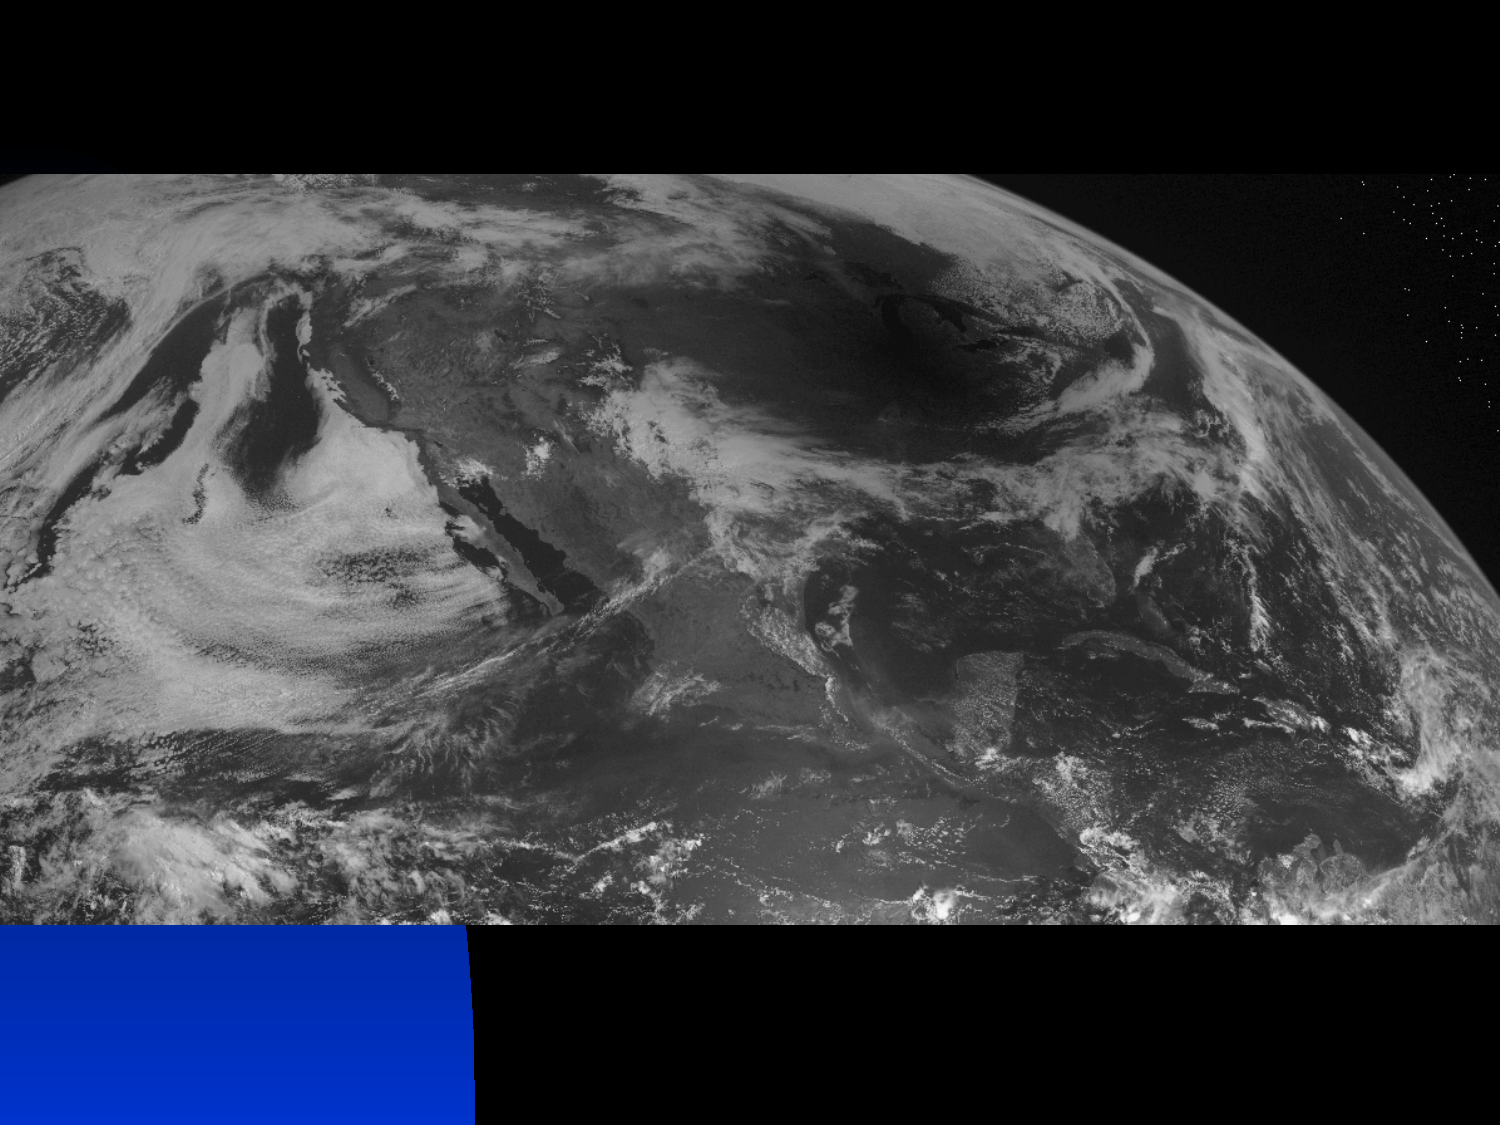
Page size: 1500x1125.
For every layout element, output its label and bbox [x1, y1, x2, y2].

picture [0, 174, 1500, 926]
